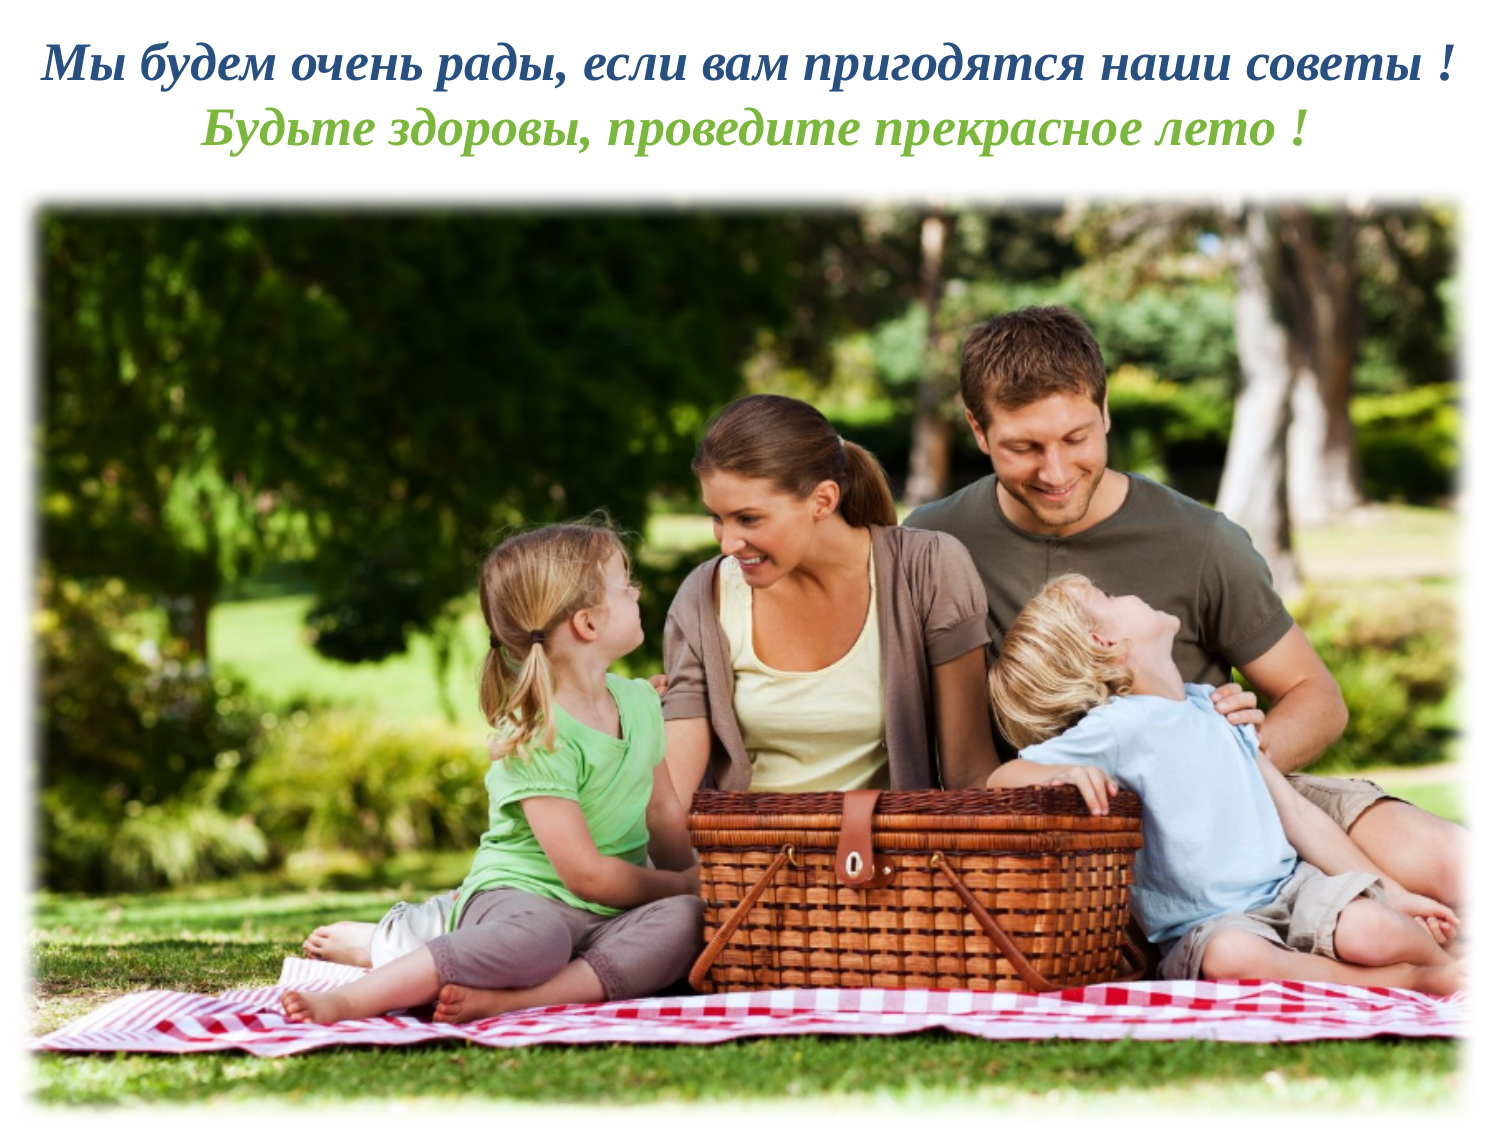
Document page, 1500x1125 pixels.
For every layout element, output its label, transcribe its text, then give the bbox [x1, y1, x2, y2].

picture [17, 186, 1477, 1125]
text_box Мы будем очень рады, если вам пригодятся наши советы ! Будьте здоровы, проведите прекрасное лето ! [0, 19, 1500, 164]
